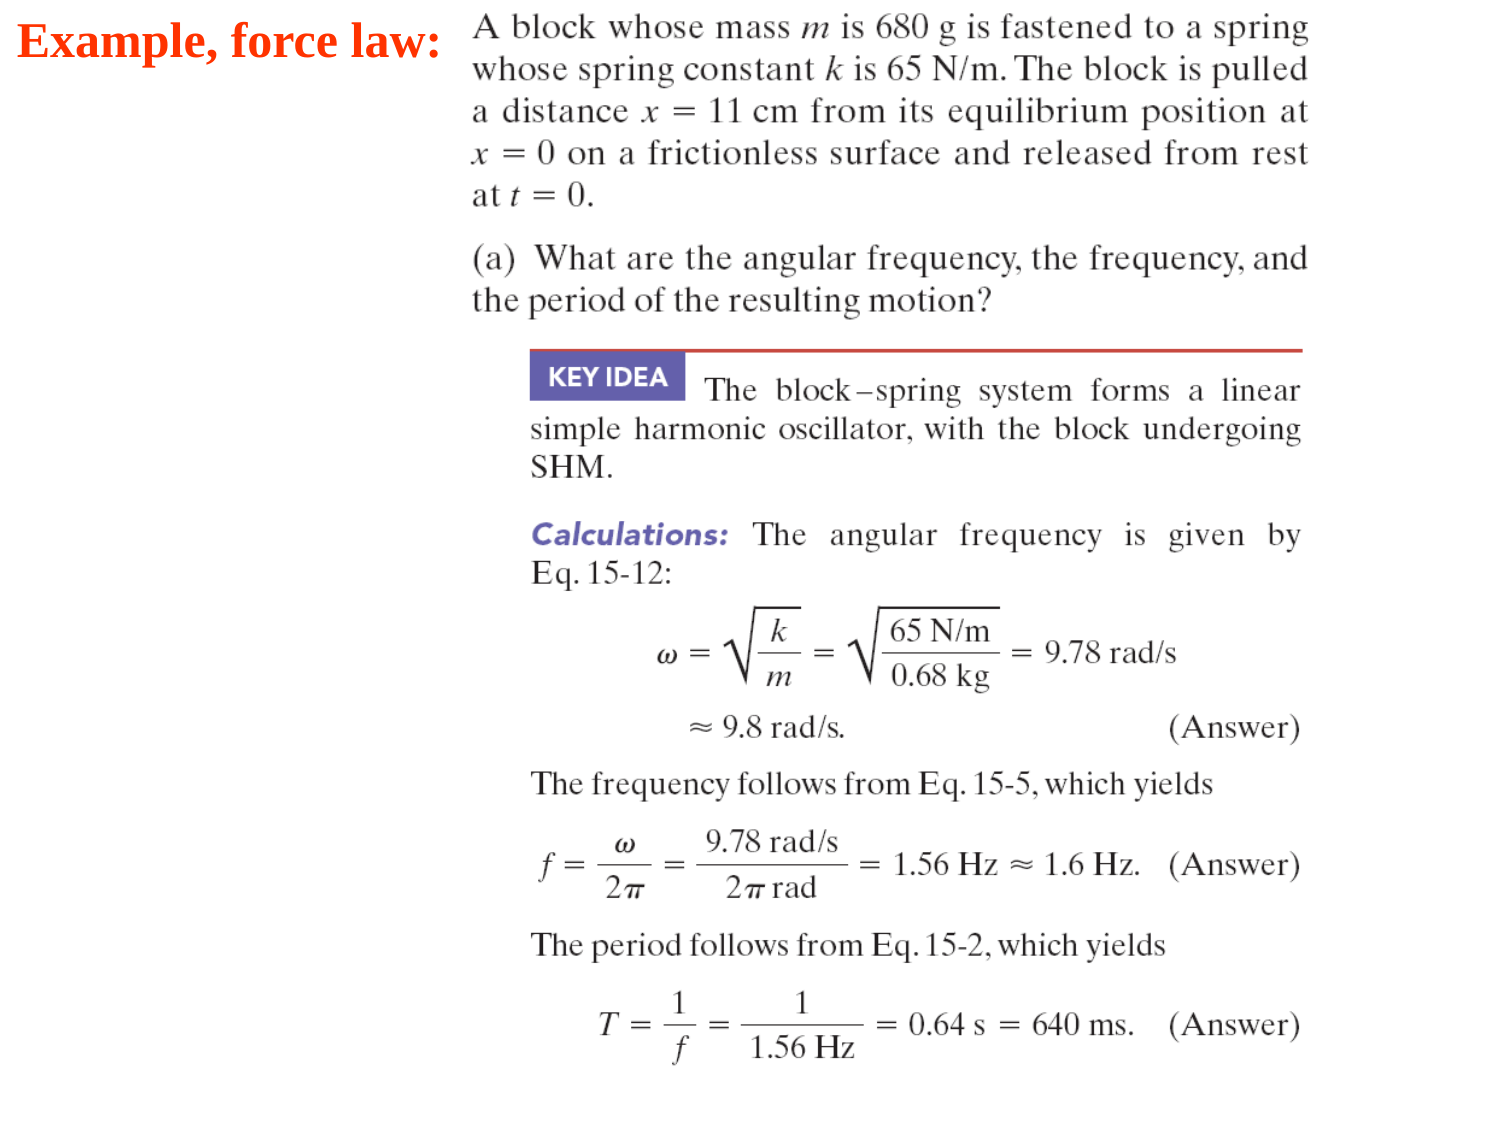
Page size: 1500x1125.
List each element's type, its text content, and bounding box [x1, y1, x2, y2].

text_box Example, force law: [2, 0, 447, 75]
picture [449, 0, 1338, 1076]
